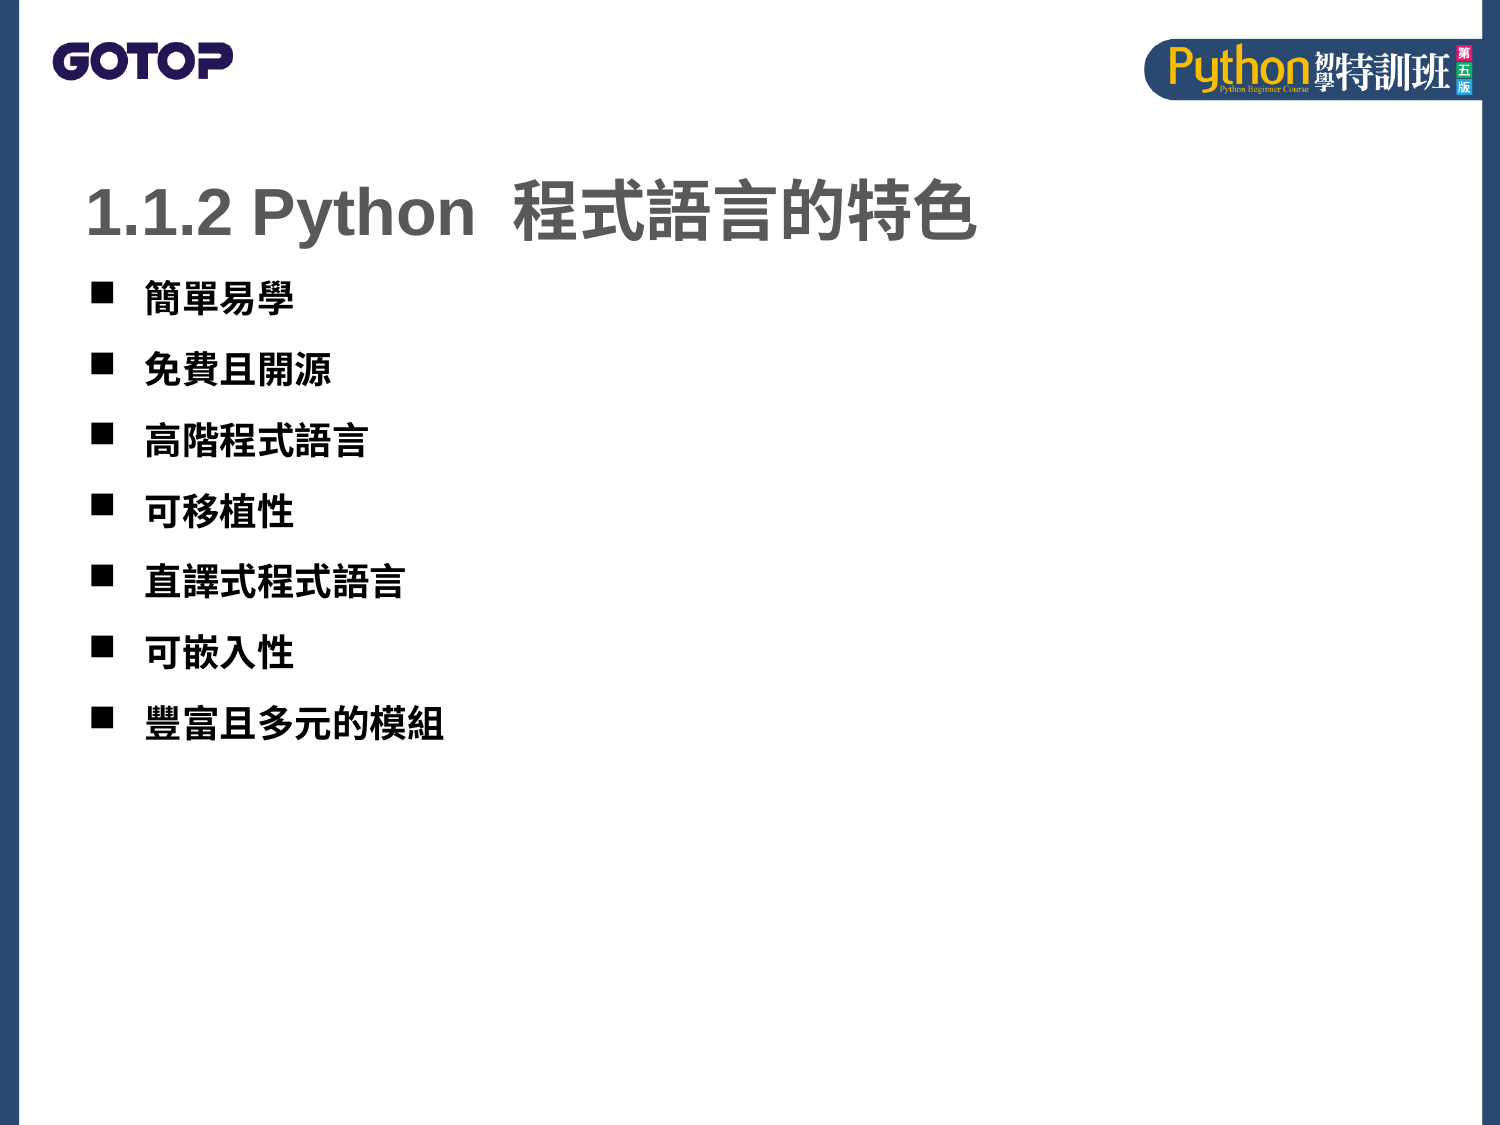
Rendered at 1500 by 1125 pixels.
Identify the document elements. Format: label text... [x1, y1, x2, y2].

picture [0, 0, 1500, 1125]
list 1.1.2 Python 程式語言的特色 簡單易學 免費且開源 高階程式語言 可移植性 直譯式程式語言 可嵌入性 豐富且多元的模組 [70, 121, 1430, 1067]
